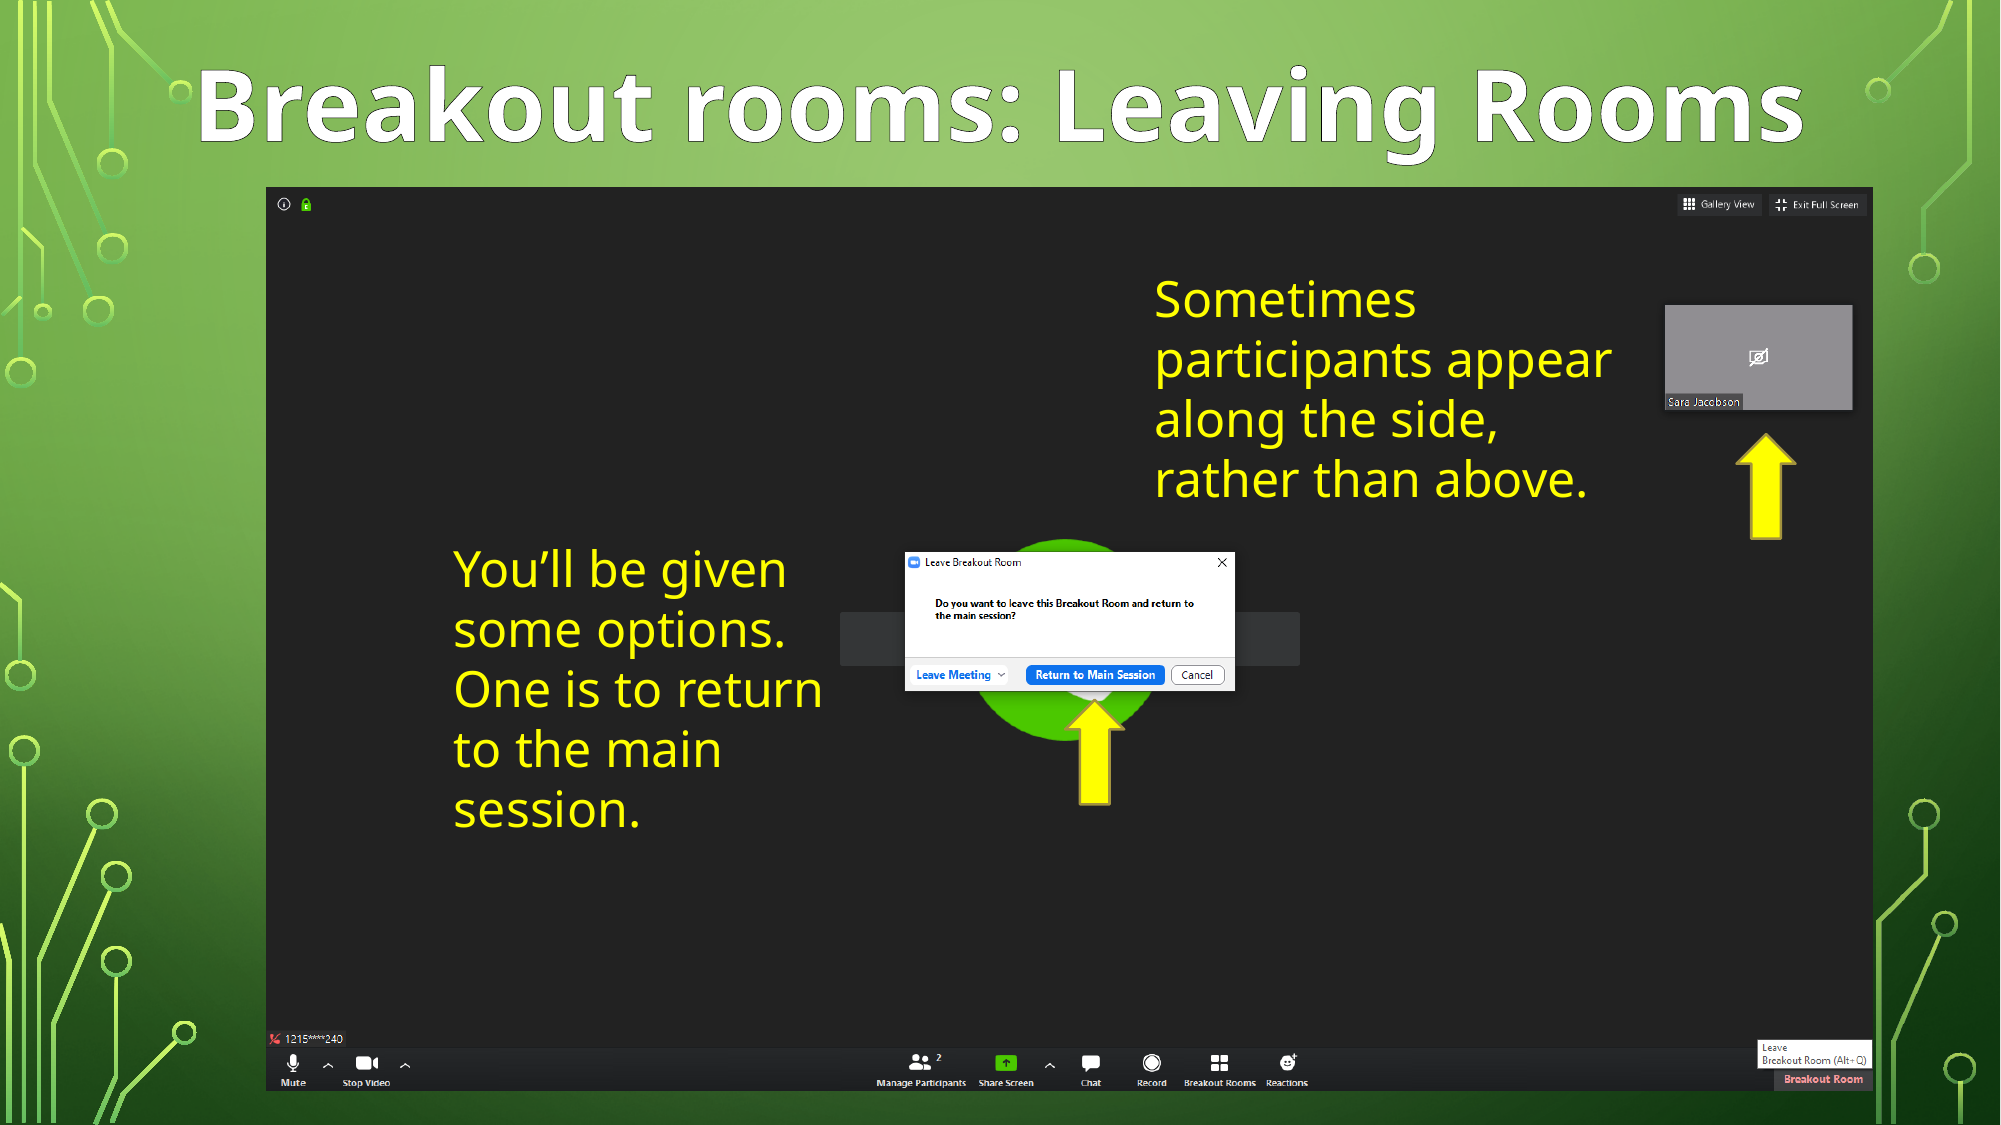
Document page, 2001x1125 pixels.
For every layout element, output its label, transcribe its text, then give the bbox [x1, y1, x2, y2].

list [265, 187, 1873, 1092]
text_box Breakout rooms: Leaving Rooms [176, 34, 1823, 289]
